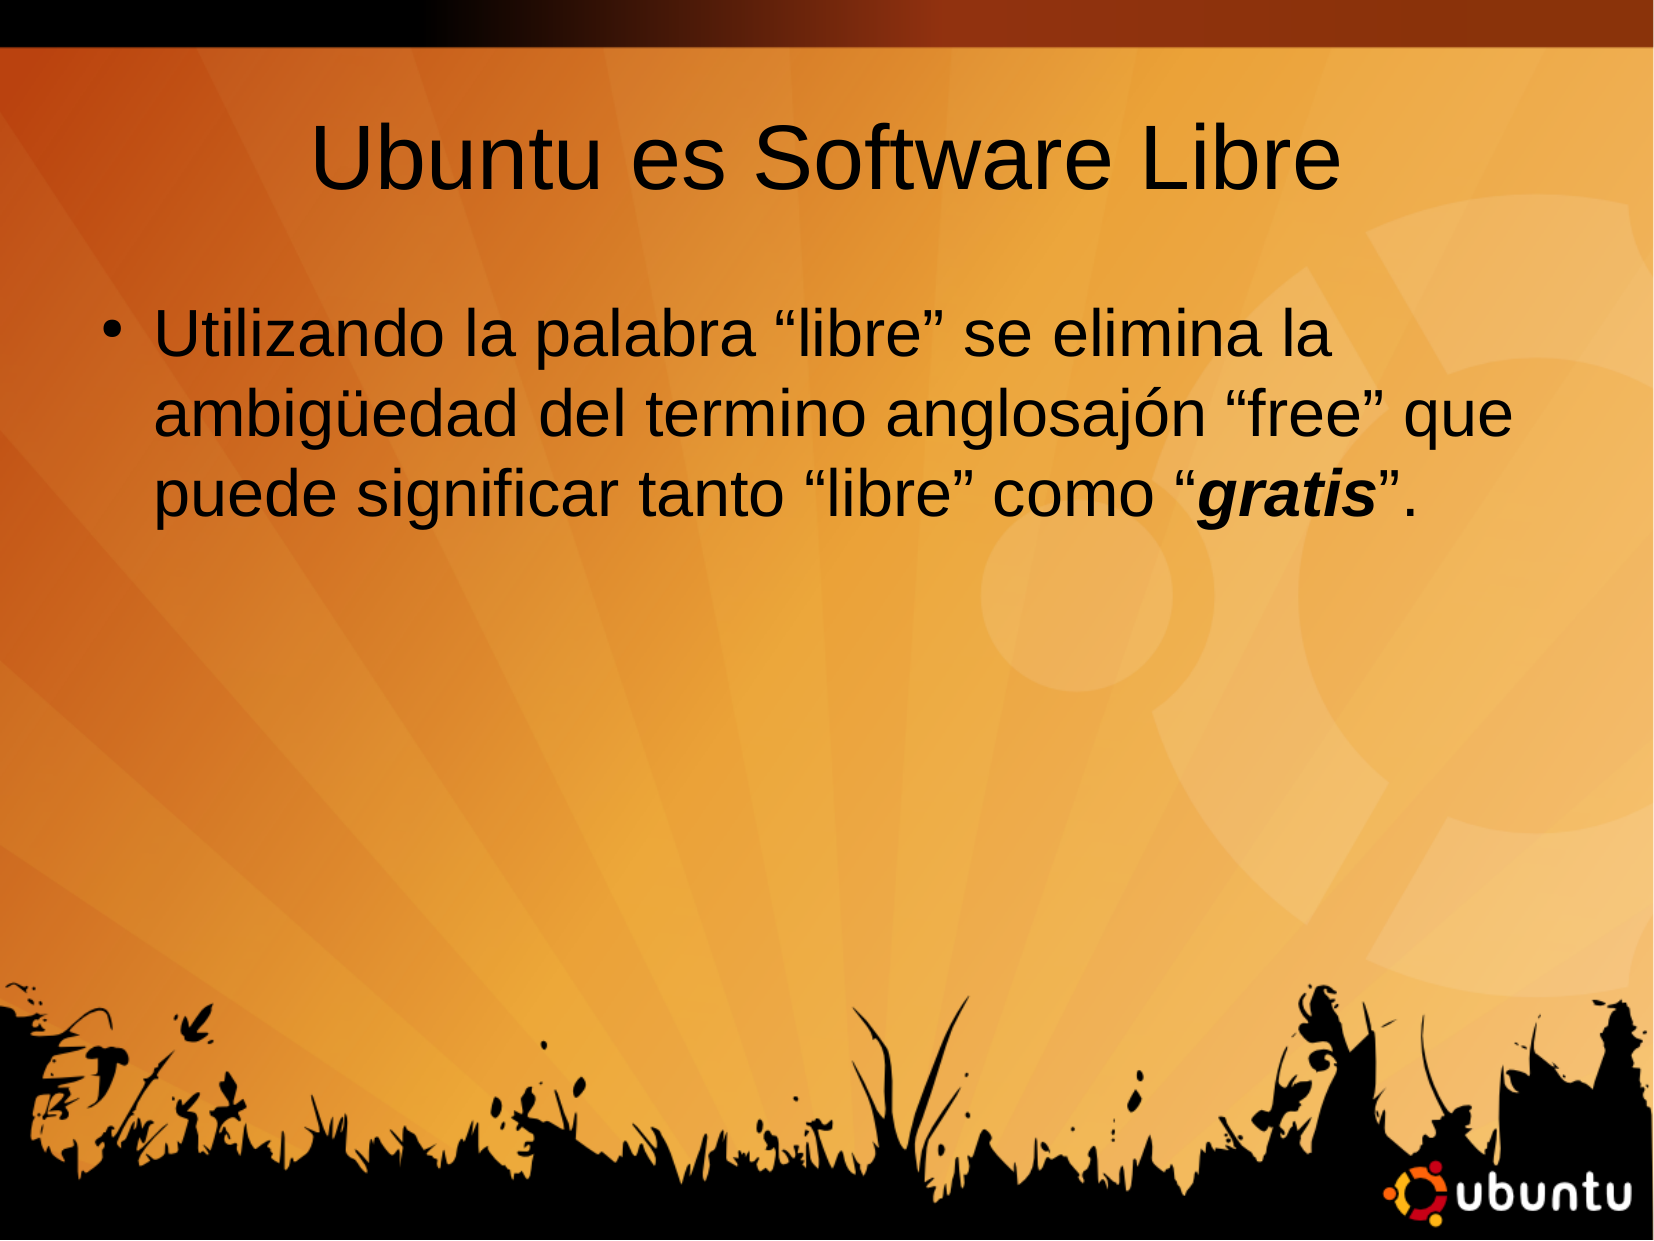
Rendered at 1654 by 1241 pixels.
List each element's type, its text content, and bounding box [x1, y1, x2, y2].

title Ubuntu es Software Libre [82, 49, 1571, 257]
list Utilizando la palabra “libre” se elimina la ambigüedad del termino anglosajón “free” que puede significar tanto “libre” como “gratis”. [82, 290, 1571, 995]
picture [0, 0, 1654, 1240]
